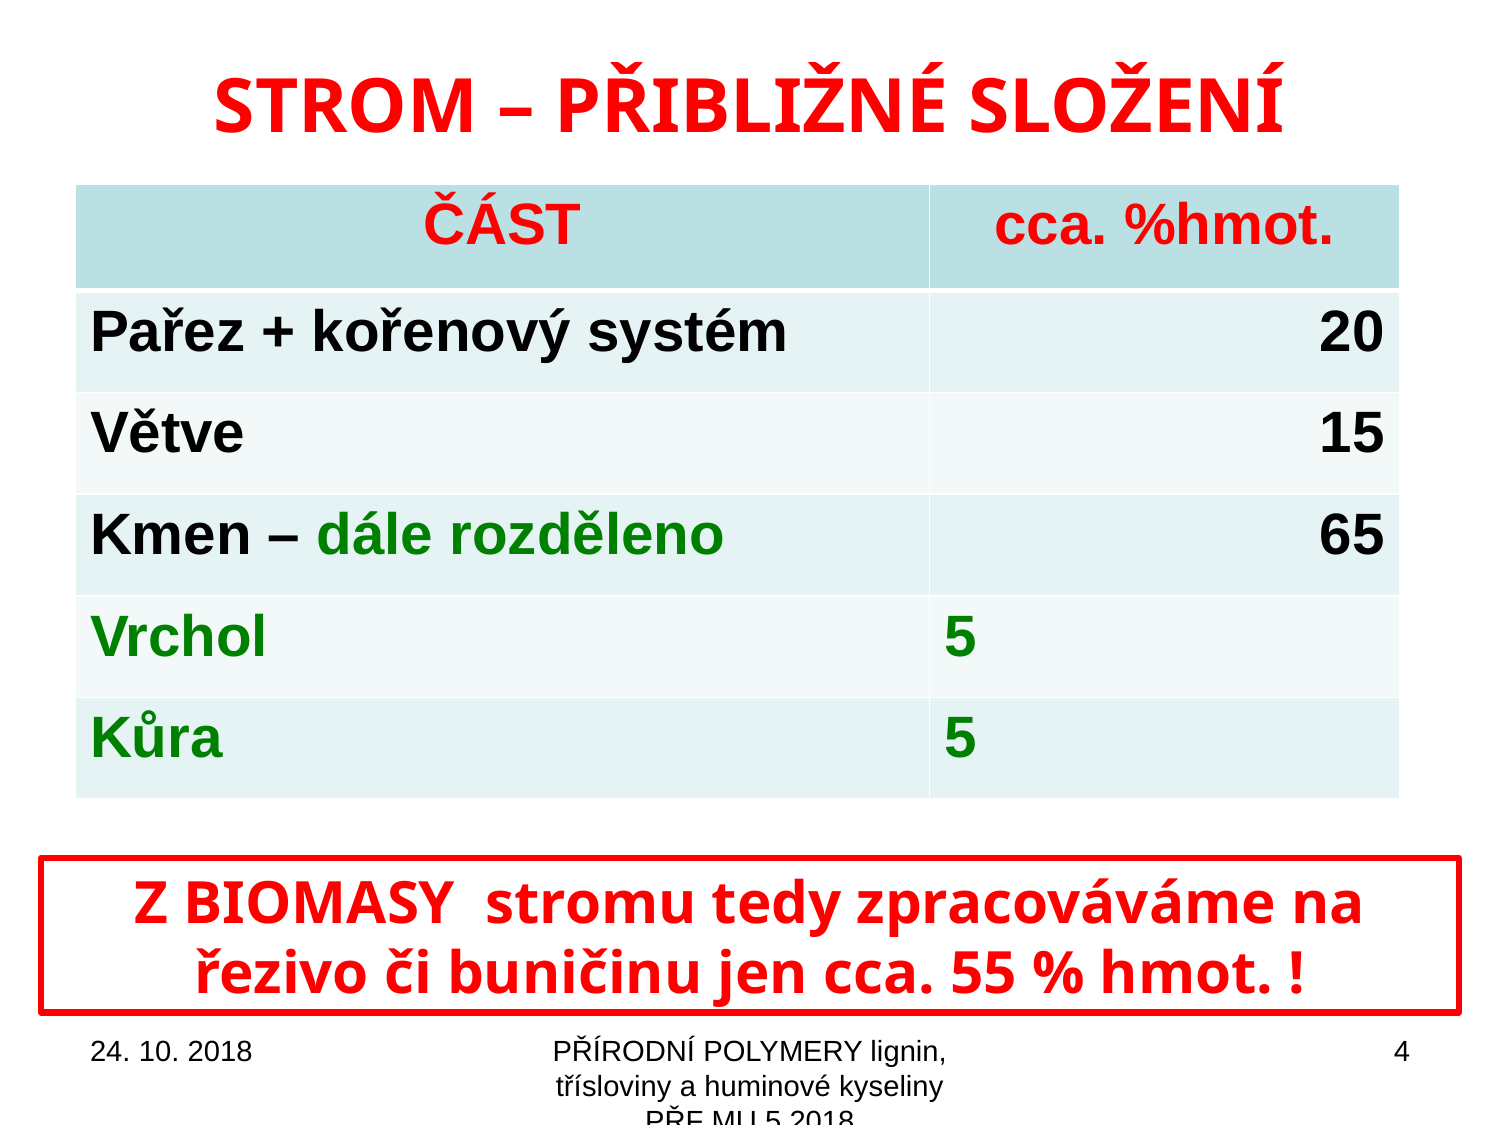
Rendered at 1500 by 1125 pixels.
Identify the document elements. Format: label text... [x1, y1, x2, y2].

title STROM – PŘIBLIŽNÉ SLOŽENÍ [74, 44, 1426, 162]
text_box Z BIOMASY stromu tedy zpracováváme na řezivo či buničinu jen cca. 55 % hmot. ! [41, 857, 1459, 1013]
slide_number 24. 10. 2018 [74, 1024, 426, 1103]
table_cell Pařez + kořenový systém [76, 293, 929, 392]
table_cell 5 [930, 597, 1399, 697]
table_cell 65 [930, 495, 1399, 595]
table_cell Kmen – dále rozděleno [76, 495, 929, 595]
table_cell Kůra [76, 698, 929, 798]
table_cell 20 [930, 293, 1399, 392]
table_header ČÁST [76, 185, 929, 288]
table_cell Větve [76, 393, 929, 493]
footer PŘÍRODNÍ POLYMERY lignin, třísloviny a huminové kyseliny PŘF MU 5 2018 [512, 1024, 988, 1103]
table_cell Vrchol [76, 597, 929, 697]
slide_number 4 [1074, 1024, 1426, 1103]
table_cell 15 [930, 393, 1399, 493]
table_cell 5 [930, 698, 1399, 798]
table_header cca. %hmot. [930, 185, 1399, 288]
